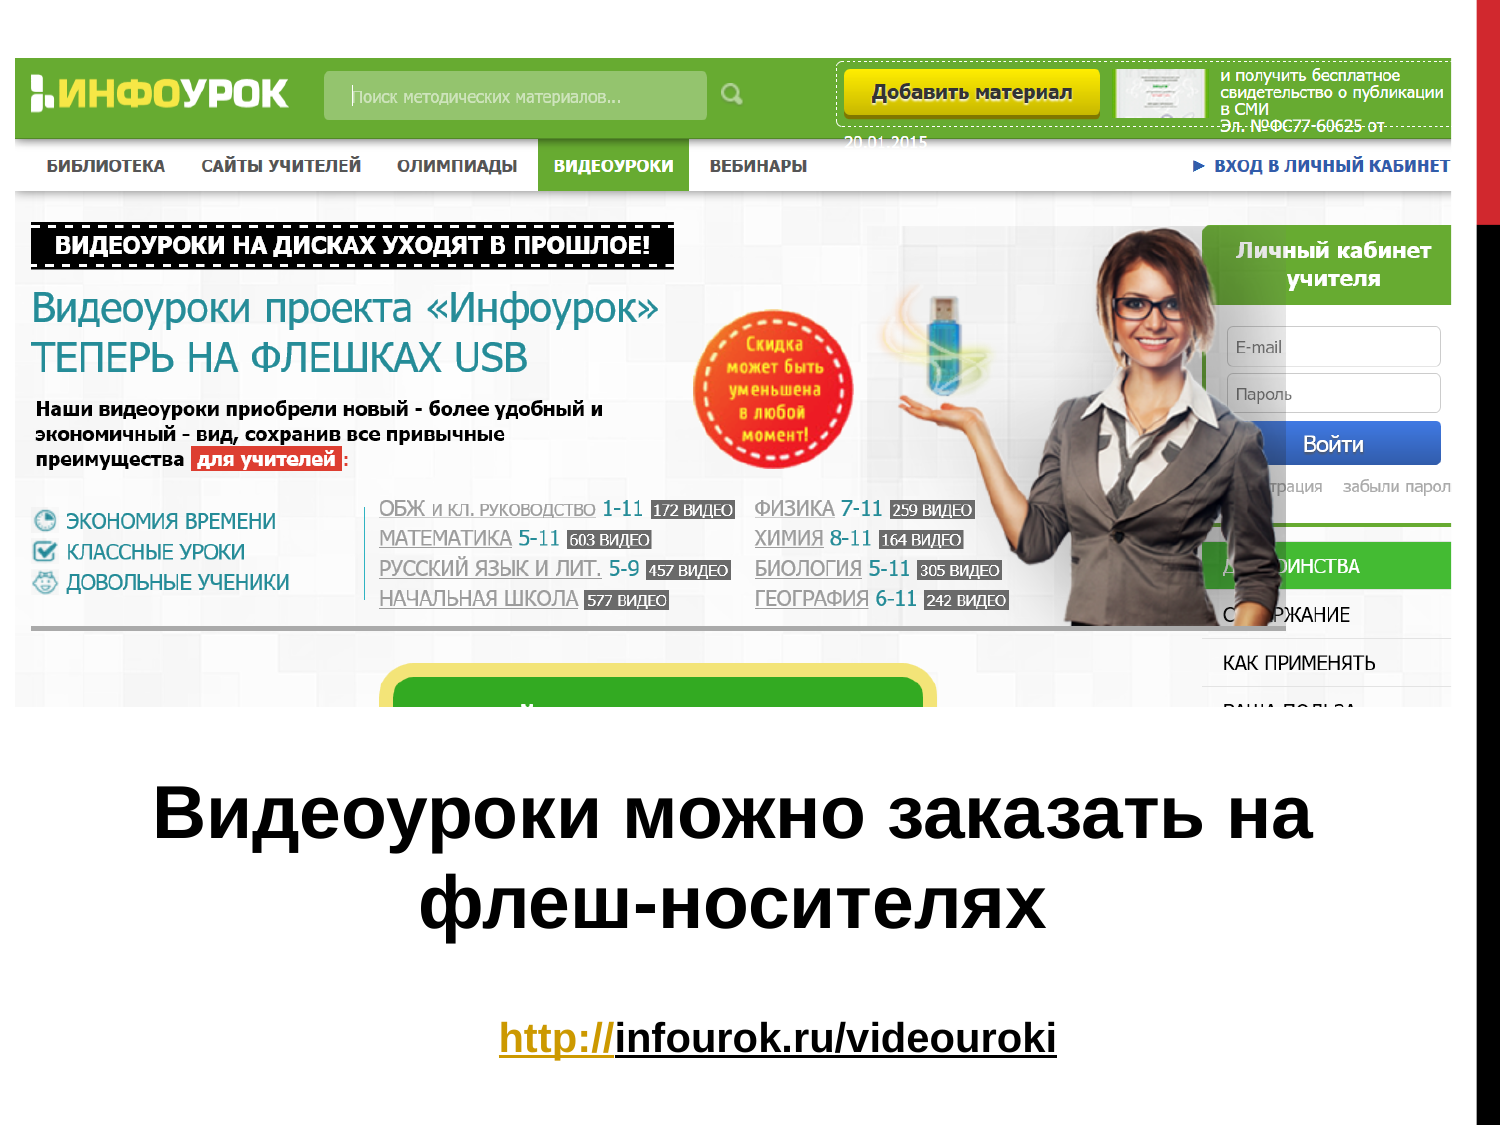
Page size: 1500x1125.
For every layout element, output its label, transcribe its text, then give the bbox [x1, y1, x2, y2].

picture [14, 57, 1452, 707]
text_box Видеоуроки можно заказать на флеш-носителях [33, 756, 1434, 952]
text_box http://infourok.ru/videouroki [483, 1003, 1084, 1069]
